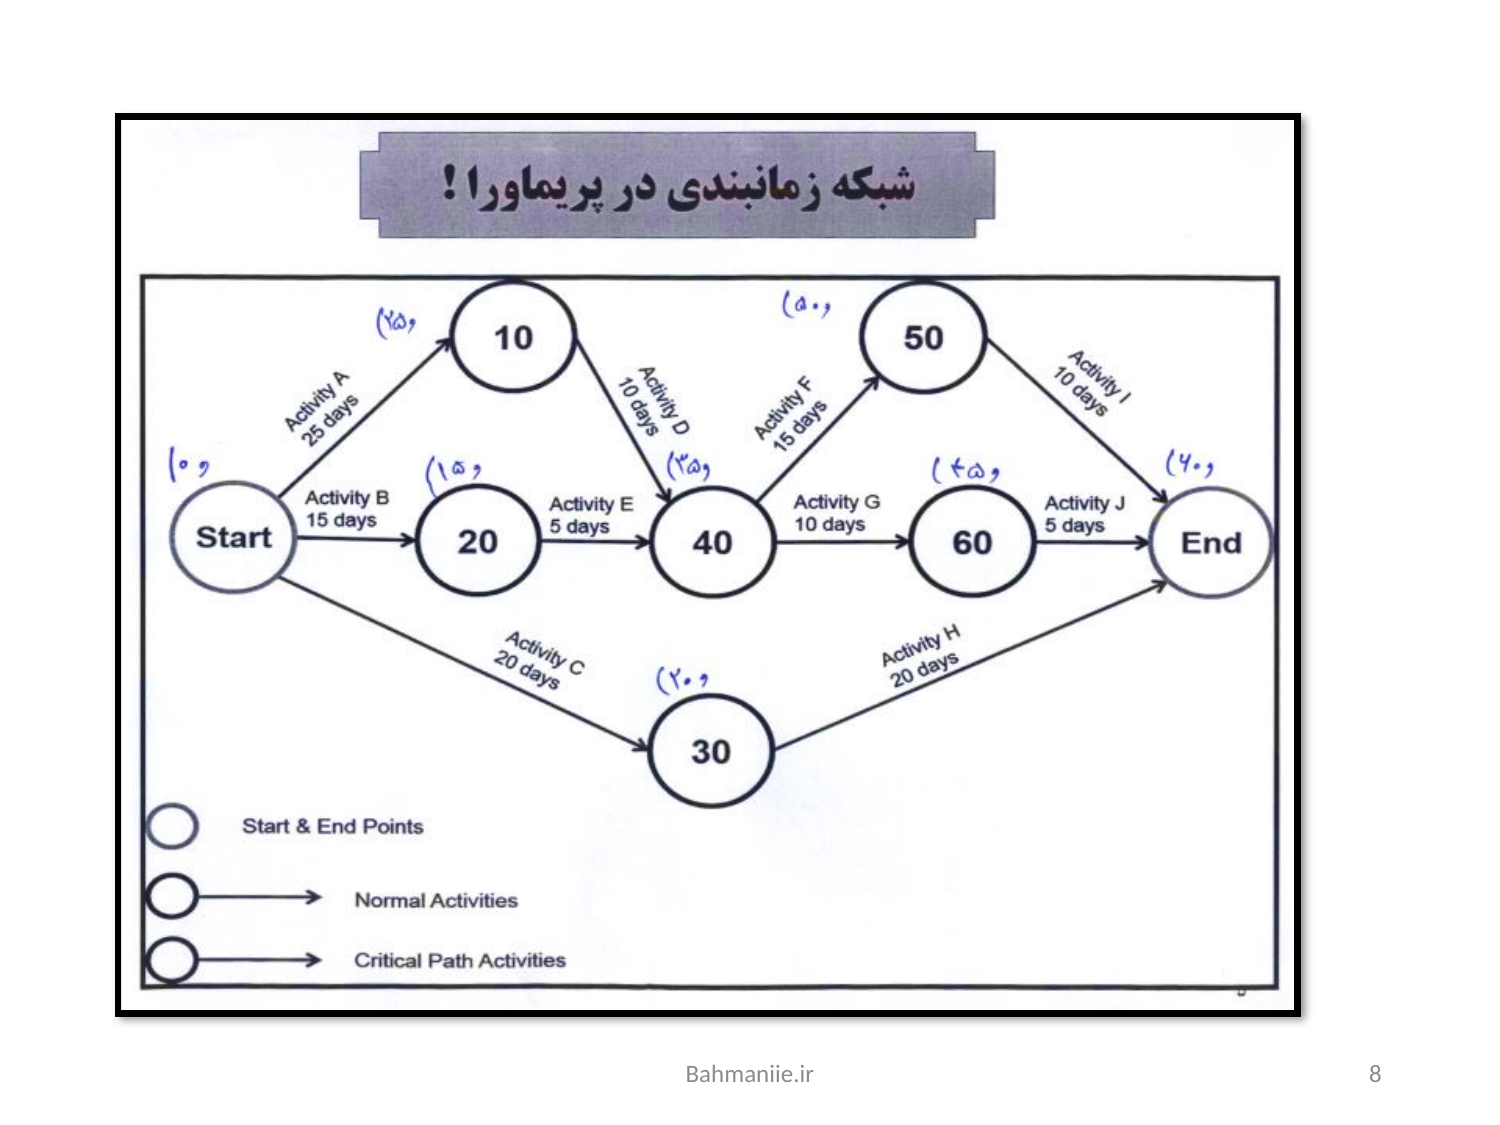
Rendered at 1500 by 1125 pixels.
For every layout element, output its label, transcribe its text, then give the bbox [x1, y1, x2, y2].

slide_number 8 [1059, 1042, 1397, 1103]
picture [121, 119, 1295, 1011]
footer Bahmaniie.ir [496, 1042, 1004, 1103]
